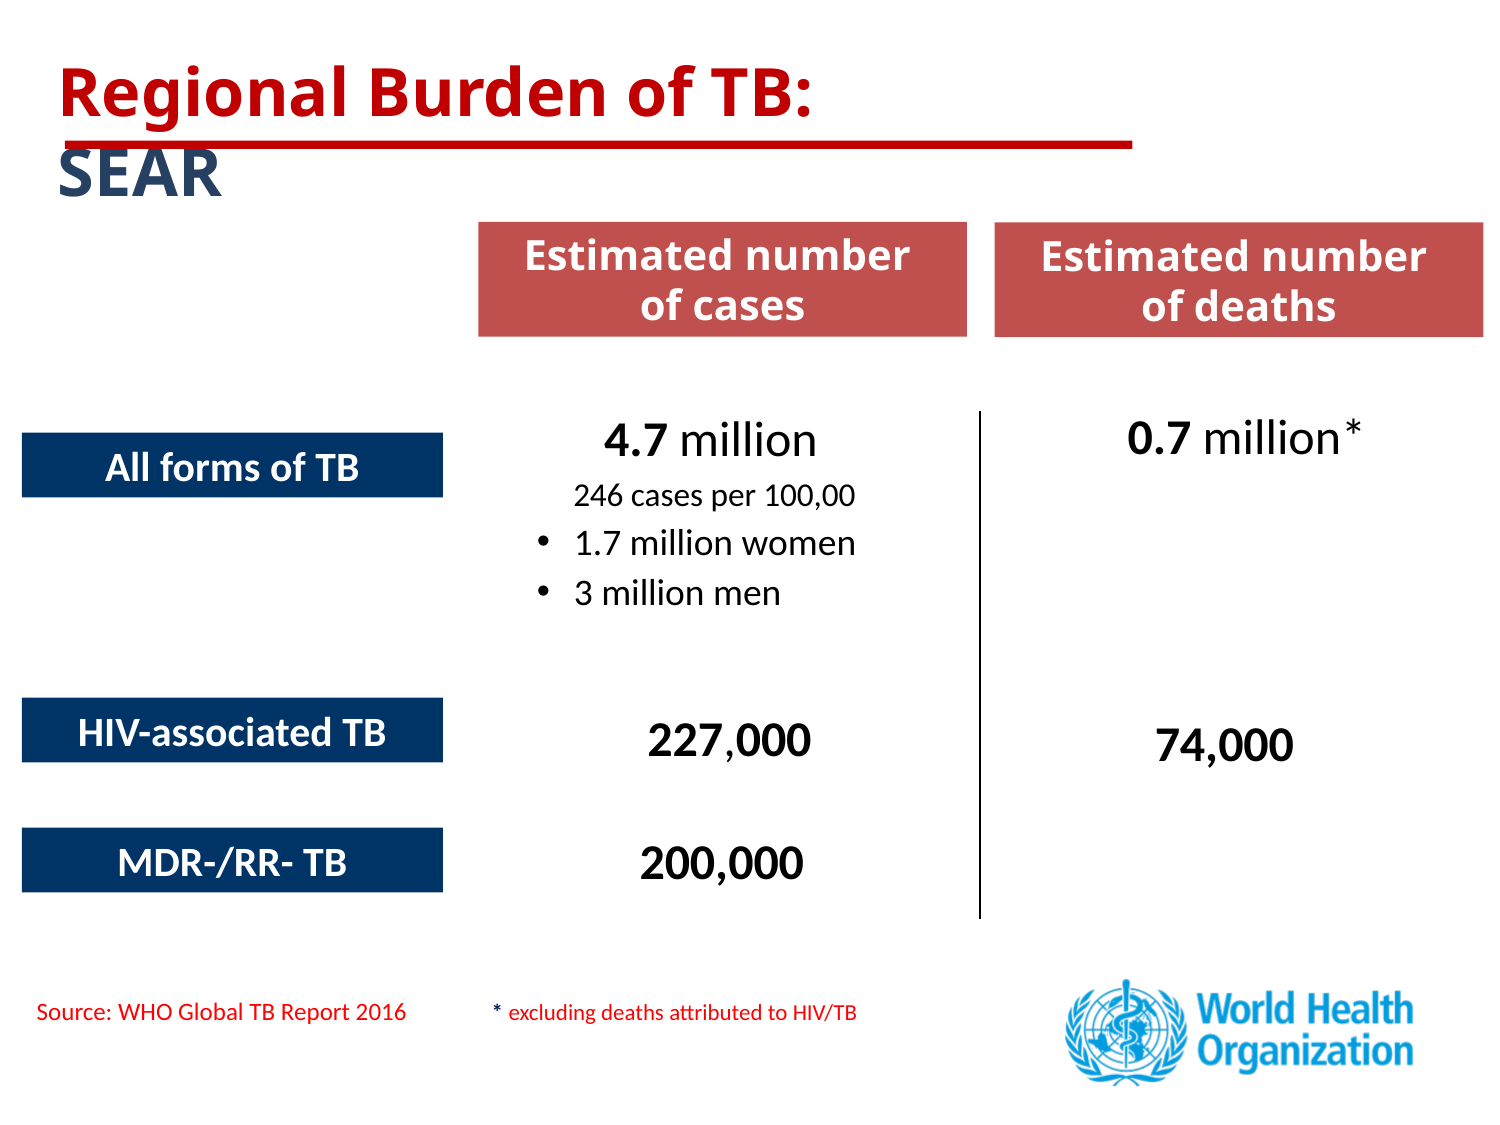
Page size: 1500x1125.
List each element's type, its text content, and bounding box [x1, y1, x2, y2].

picture [978, 942, 1500, 1125]
text_box Source: WHO Global TB Report 2016 * excluding deaths attributed to HIV/TB [21, 987, 880, 1060]
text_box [21, 221, 1484, 920]
text_box Regional Burden of TB: SEAR [43, 42, 995, 220]
text_box [64, 140, 1133, 149]
